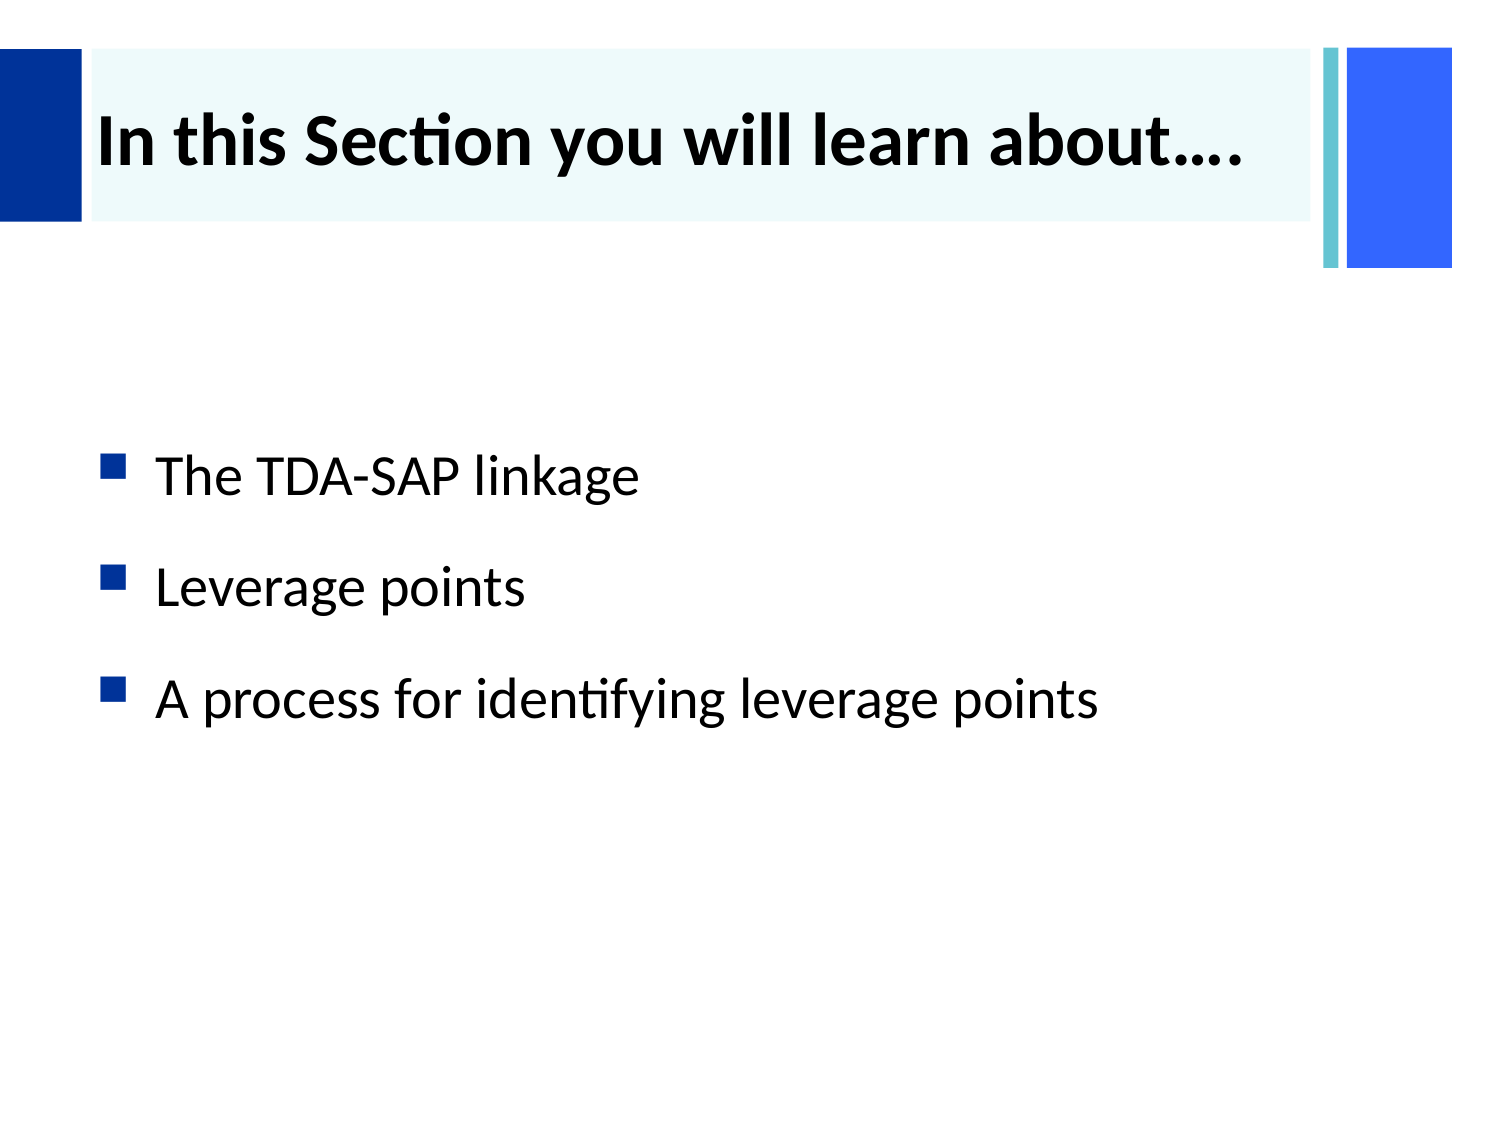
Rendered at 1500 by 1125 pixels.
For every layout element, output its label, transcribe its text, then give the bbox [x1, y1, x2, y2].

title In this Section you will learn about…. [81, 51, 1322, 220]
list The TDA-SAP linkage Leverage points A process for identifying leverage points [81, 429, 1322, 811]
